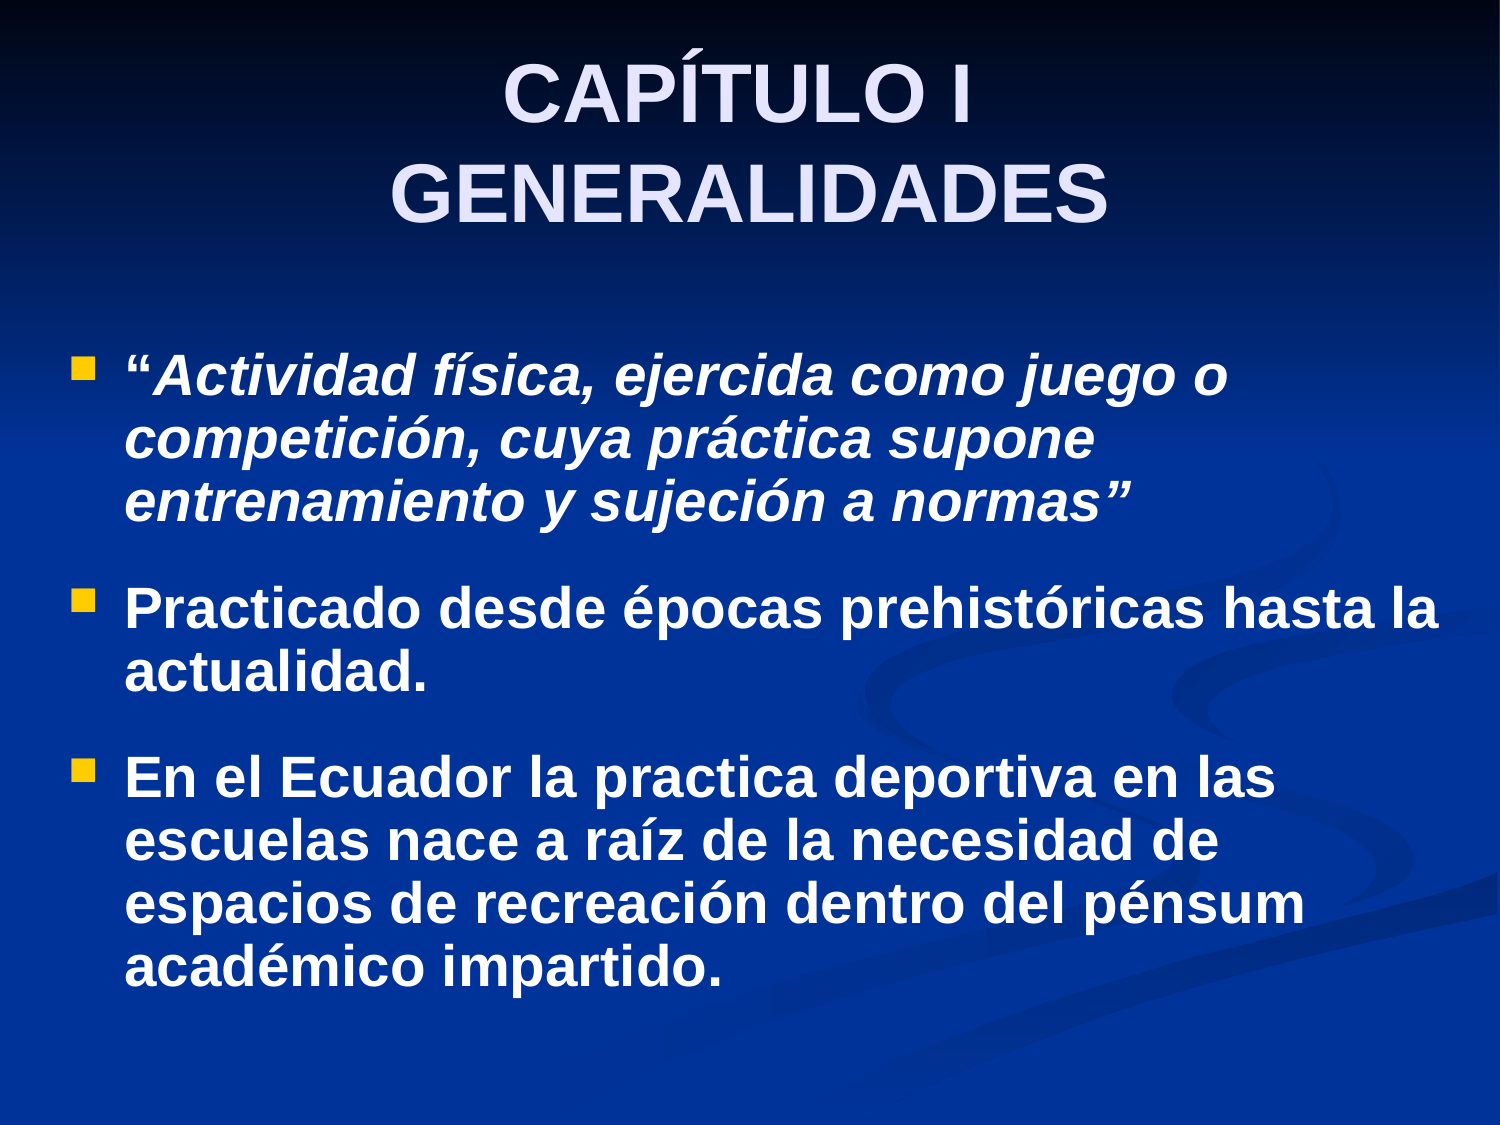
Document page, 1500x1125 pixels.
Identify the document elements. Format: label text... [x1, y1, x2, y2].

title CAPÍTULO I GENERALIDADES [74, 44, 1426, 233]
list “Actividad física, ejercida como juego o competición, cuya práctica supone entrenamiento y sujeción a normas” Practicado desde épocas prehistóricas hasta la actualidad. En el Ecuador la practica deportiva en las escuelas nace a raíz de la necesidad de espacios de recreación dentro del pénsum académico impartido. [52, 337, 1465, 1083]
